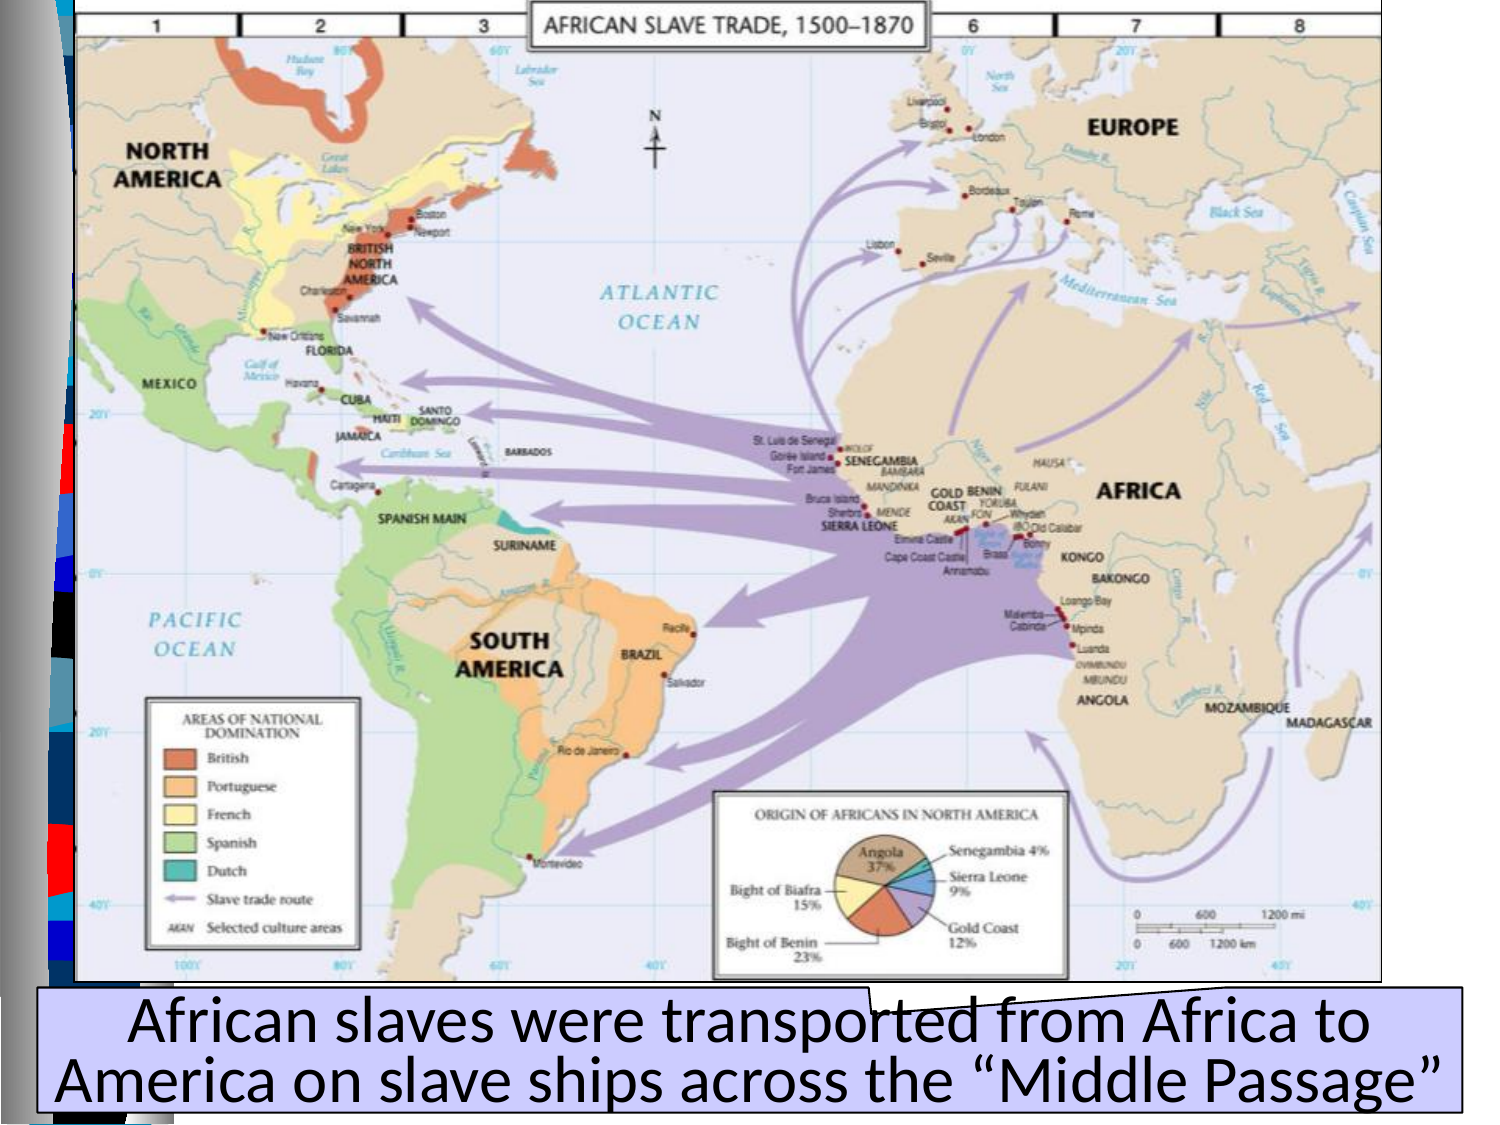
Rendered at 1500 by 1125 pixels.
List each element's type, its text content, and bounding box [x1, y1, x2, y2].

picture [74, 0, 1381, 982]
text_box African slaves were transported from Africa to America on slave ships across the “Middle Passage” [37, 987, 1463, 1113]
